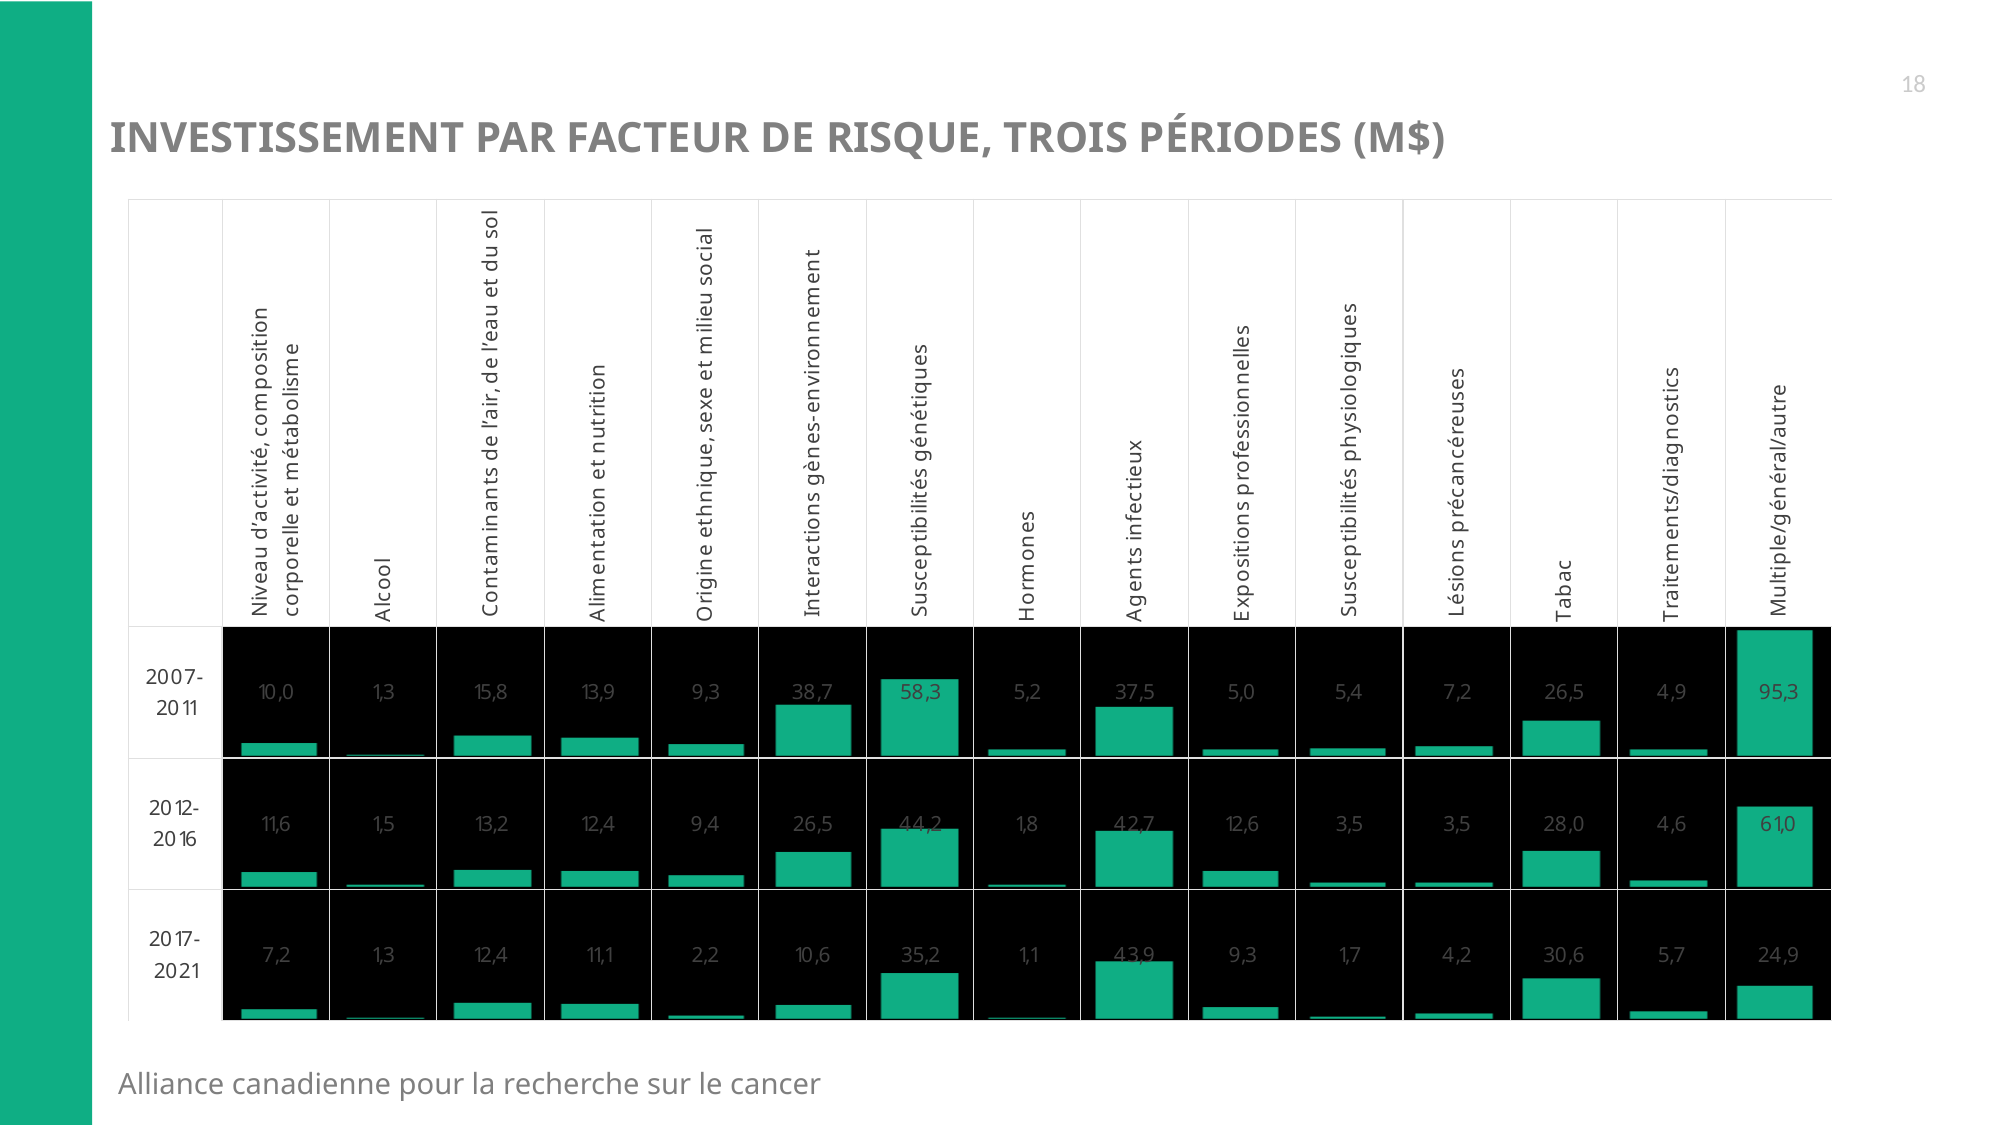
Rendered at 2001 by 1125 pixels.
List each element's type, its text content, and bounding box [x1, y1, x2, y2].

slide_number 18 [1491, 52, 1942, 113]
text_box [127, 198, 1834, 1022]
text_box INVESTISSEMENT PAR FACTEUR DE RISQUE, TROIS PÉRIODES (M$) [95, 103, 1549, 169]
